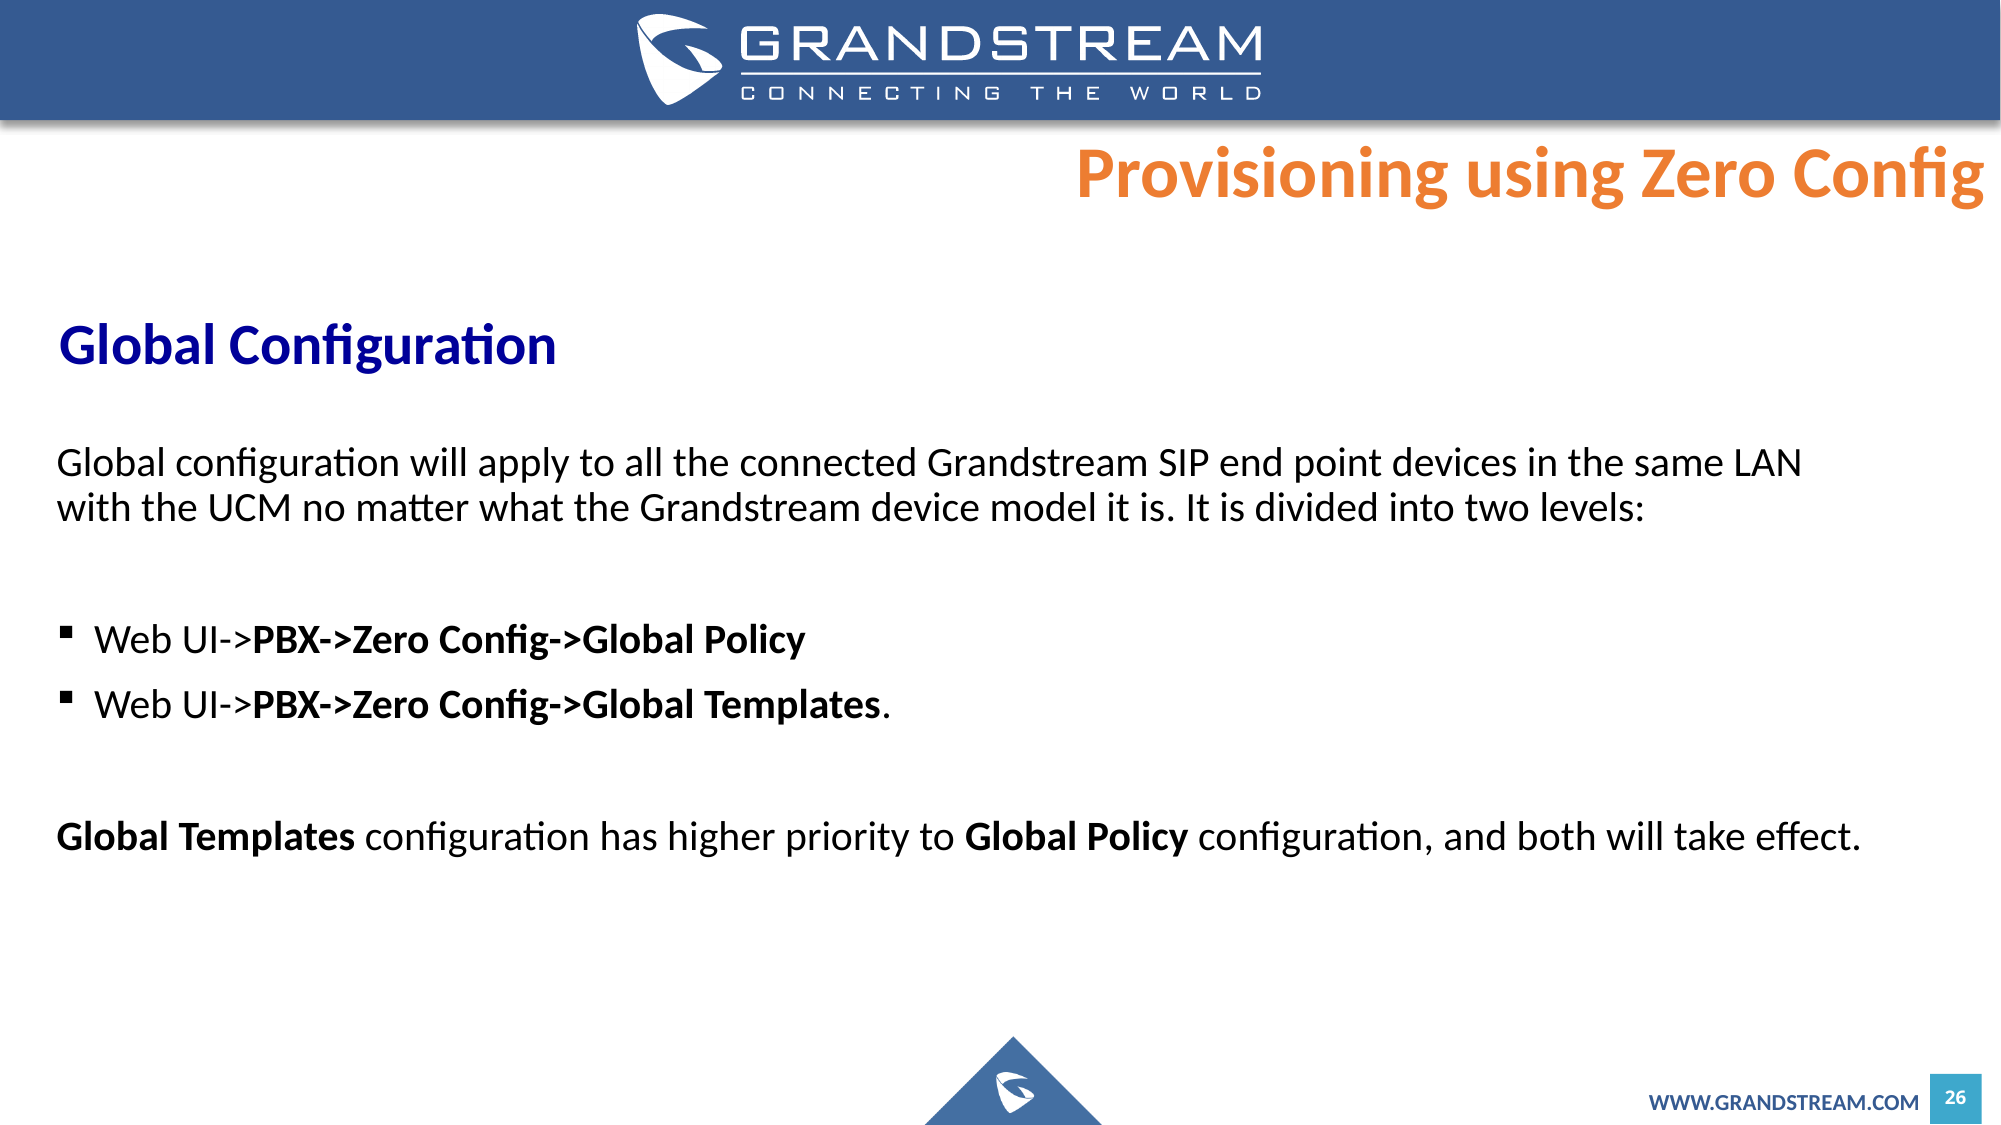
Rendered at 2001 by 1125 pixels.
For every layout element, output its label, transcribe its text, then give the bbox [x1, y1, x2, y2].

picture [637, 14, 1261, 105]
list Global configuration will apply to all the connected Grandstream SIP end point devices in the same LAN with the UCM no matter what the Grandstream device model it is. It is divided into two levels: Web UI->PBX->Zero Config->Global Policy Web UI->PBX->Zero Config->Global Templates. Global Templates configuration has higher priority to Global Policy configuration, and both will take effect. [41, 432, 1898, 928]
text_box Global Configuration [44, 298, 1082, 399]
text_box Provisioning using Zero Config [0, 117, 2000, 220]
